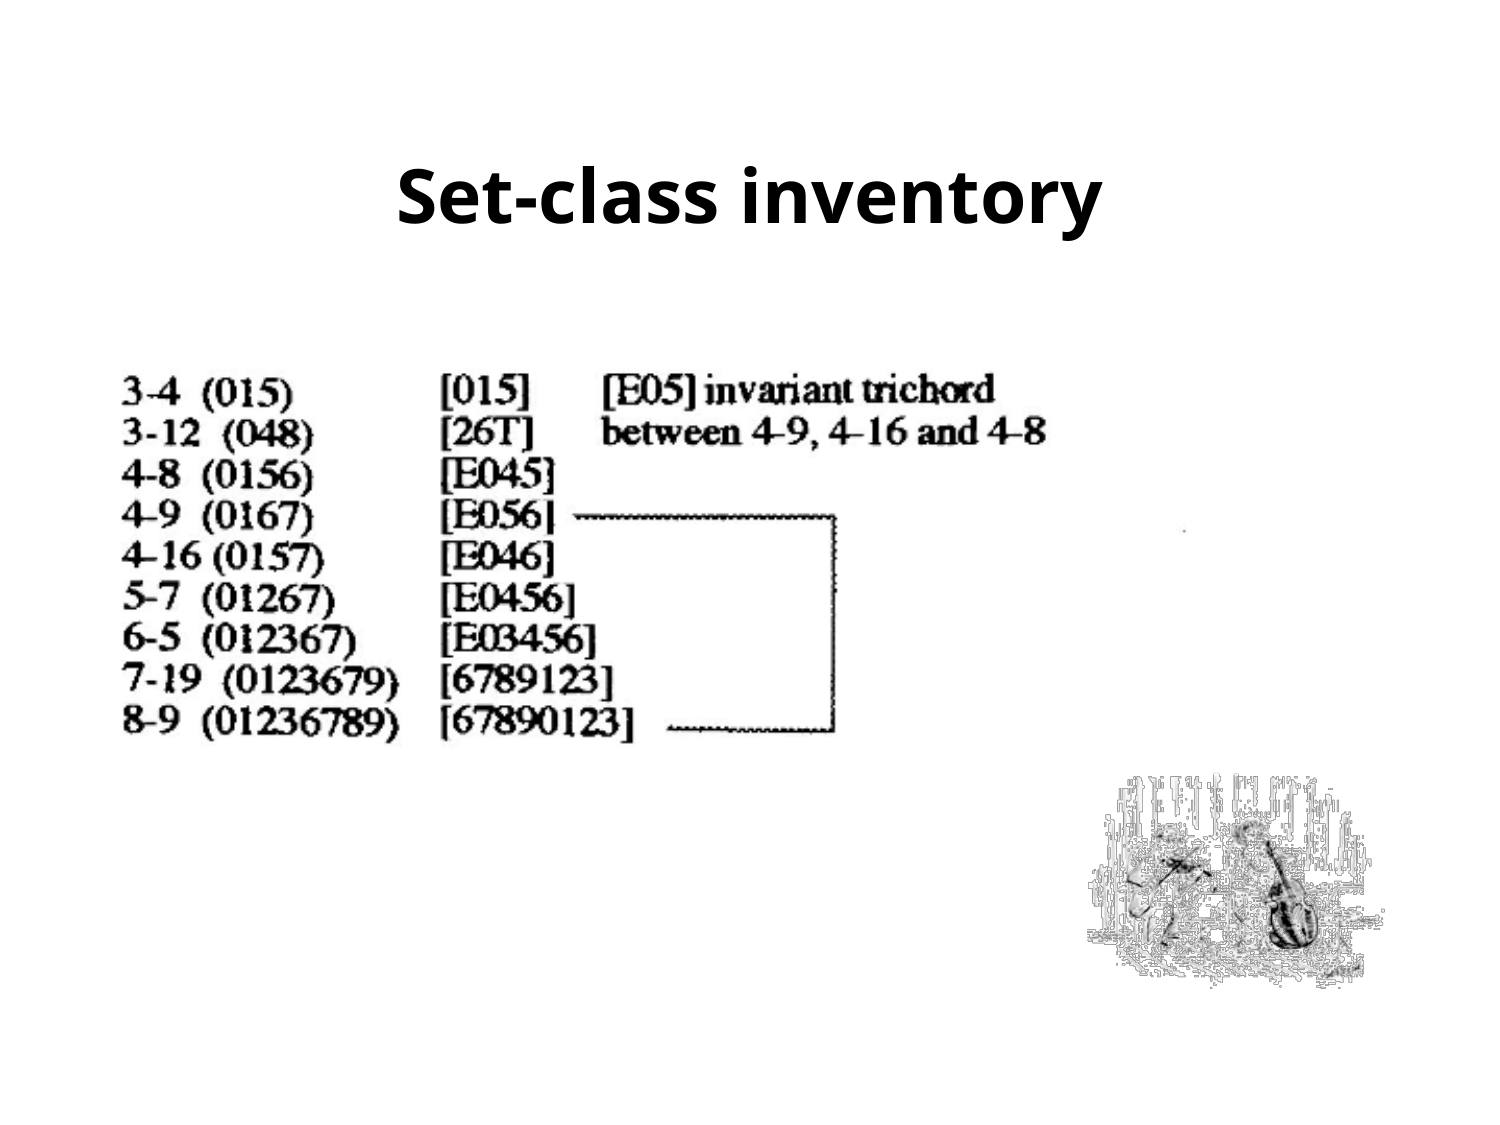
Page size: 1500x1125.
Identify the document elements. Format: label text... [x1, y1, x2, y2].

title Set-class inventory [111, 61, 1388, 326]
picture [112, 349, 1388, 1012]
